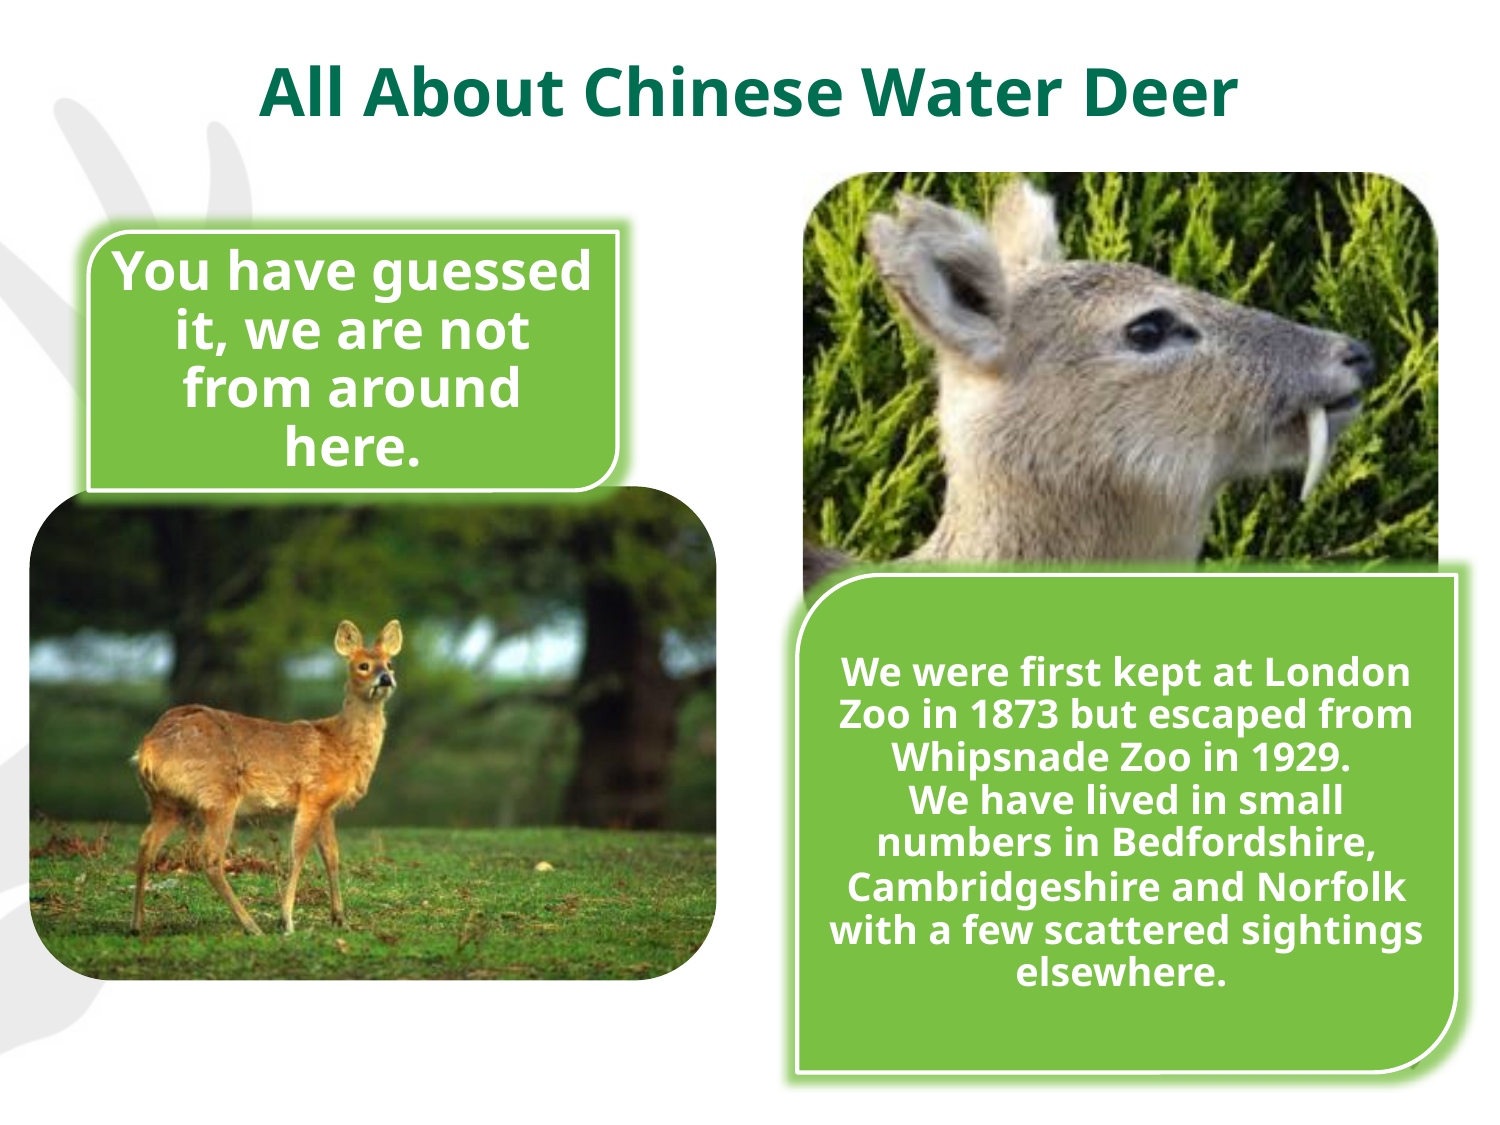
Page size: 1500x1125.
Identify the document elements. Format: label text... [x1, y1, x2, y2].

text_box All About Chinese Water Deer [0, 42, 1500, 138]
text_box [0, 172, 1500, 1107]
